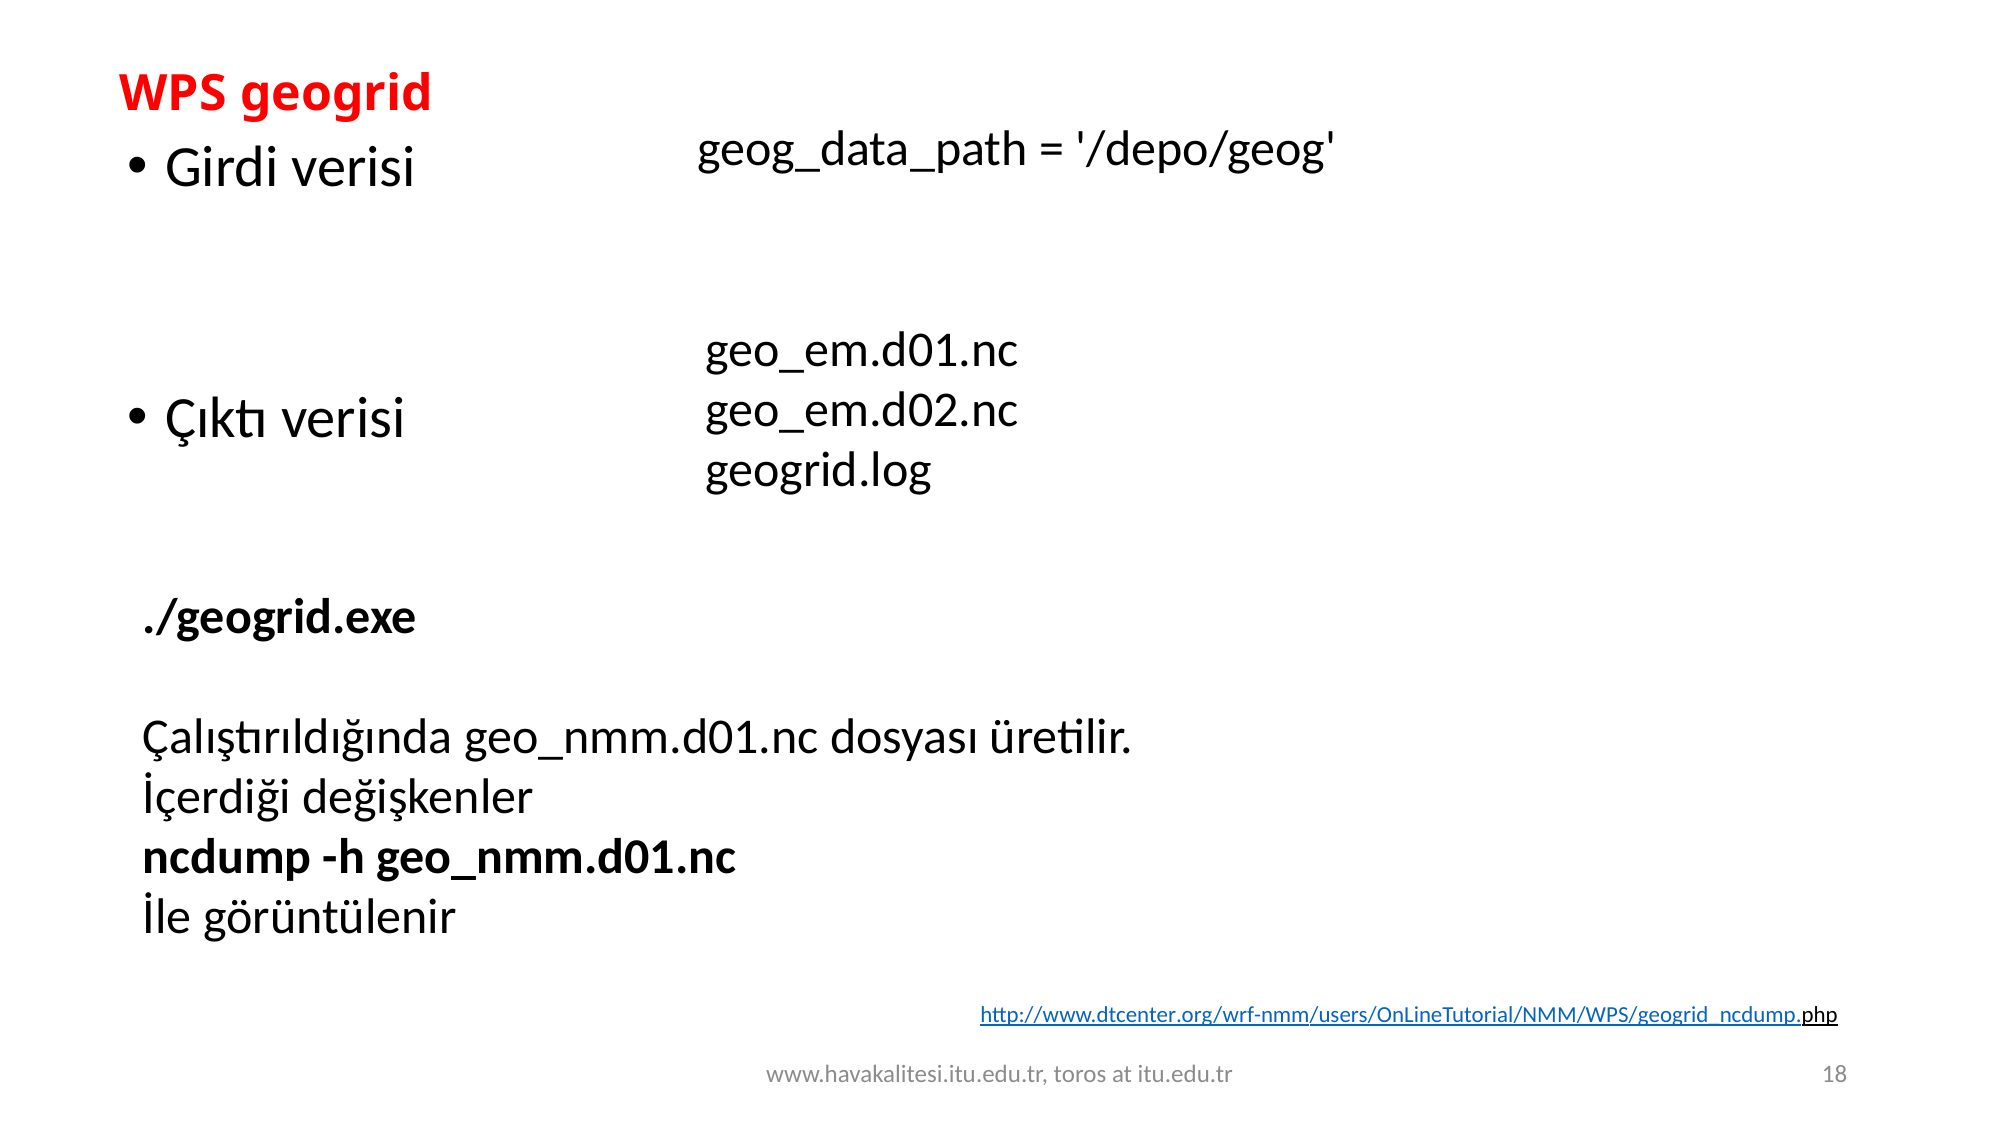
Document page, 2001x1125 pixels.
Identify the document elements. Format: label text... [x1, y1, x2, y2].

text_box WPS geogrid [104, 34, 591, 154]
text_box http://www.dtcenter.org/wrf-nmm/users/OnLineTutorial/NMM/WPS/geogrid_ncdump.php [965, 992, 1966, 1035]
slide_number 18 [1412, 1042, 1863, 1103]
footer www.havakalitesi.itu.edu.tr, toros at itu.edu.tr [662, 1042, 1338, 1103]
text_box geo_em.d01.nc geo_em.d02.nc geogrid.log [690, 308, 1046, 504]
text_box geog_data_path = '/depo/geog' [682, 107, 1352, 183]
list Girdi verisi Çıktı verisi [112, 129, 705, 532]
text_box ./geogrid.exe Çalıştırıldığında geo_nmm.d01.nc dosyası üretilir. İçerdiği değişkenler ncdump -h geo_nmm.d01.nc İle görüntülenir [128, 576, 1936, 951]
